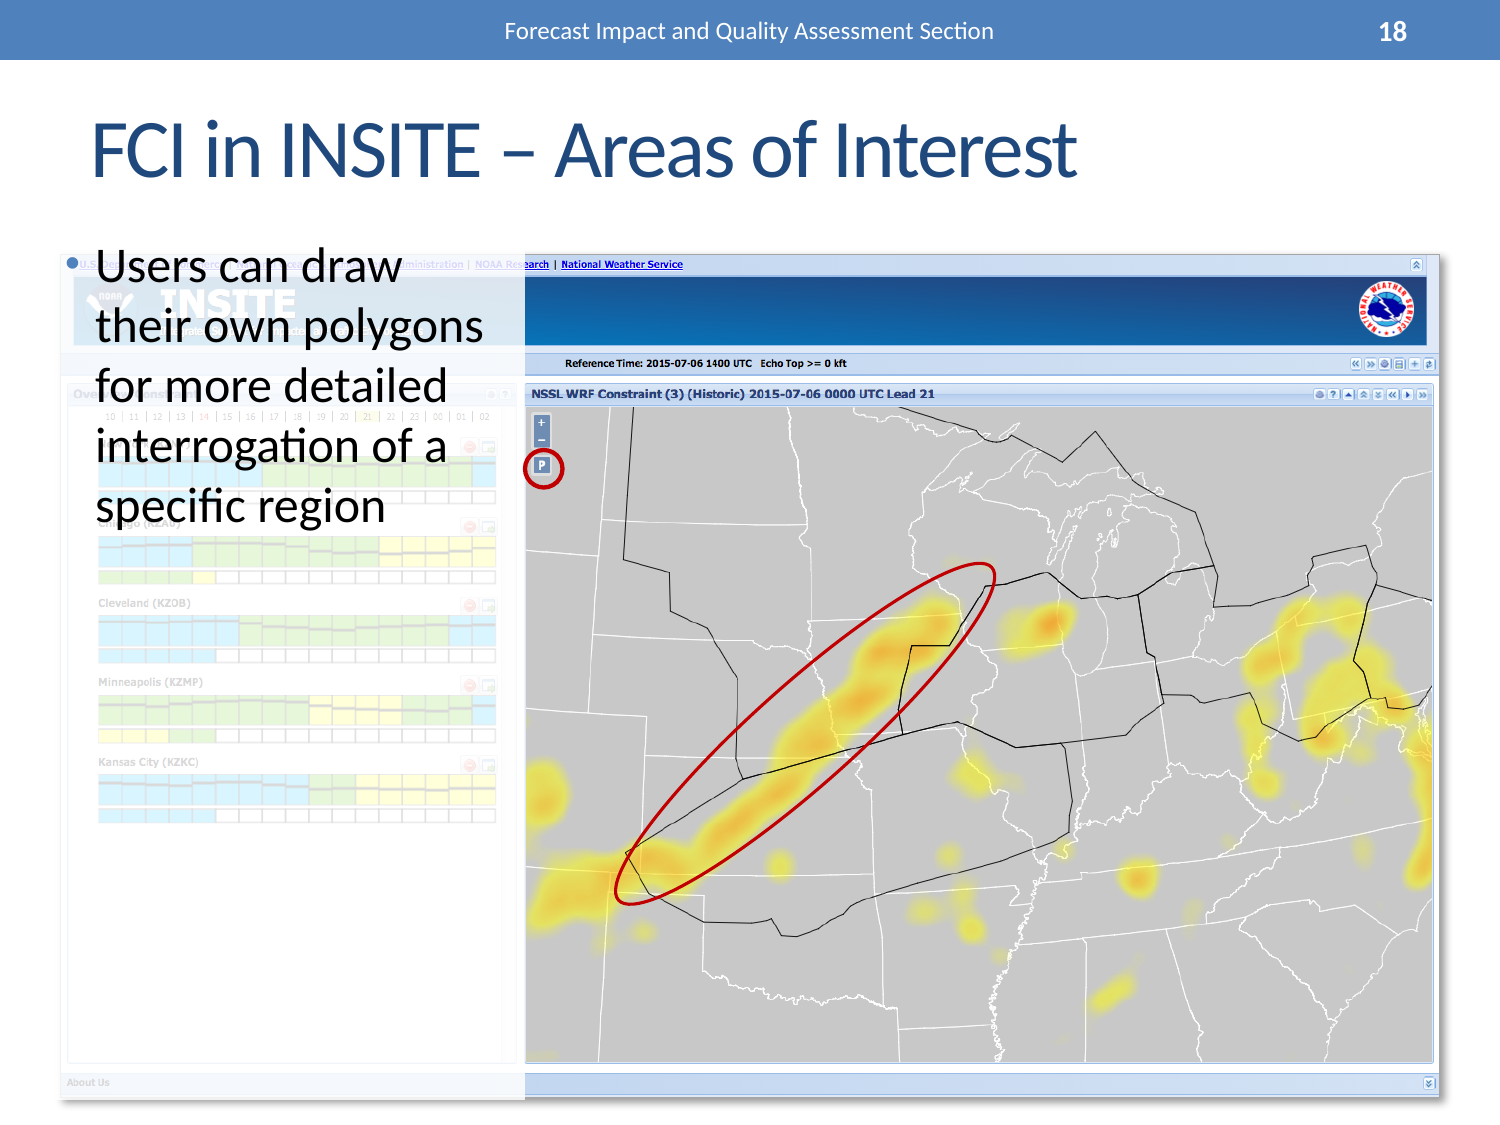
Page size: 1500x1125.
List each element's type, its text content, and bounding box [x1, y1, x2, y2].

text_box Users can draw their own polygons for more detailed interrogation of a specific region [50, 224, 525, 1100]
title FCI in INSITE – Areas of Interest [75, 62, 1425, 225]
slide_number 18 [1212, 3, 1423, 57]
footer Forecast Impact and Quality Assessment Section [312, 3, 1188, 57]
picture [59, 254, 1441, 1099]
